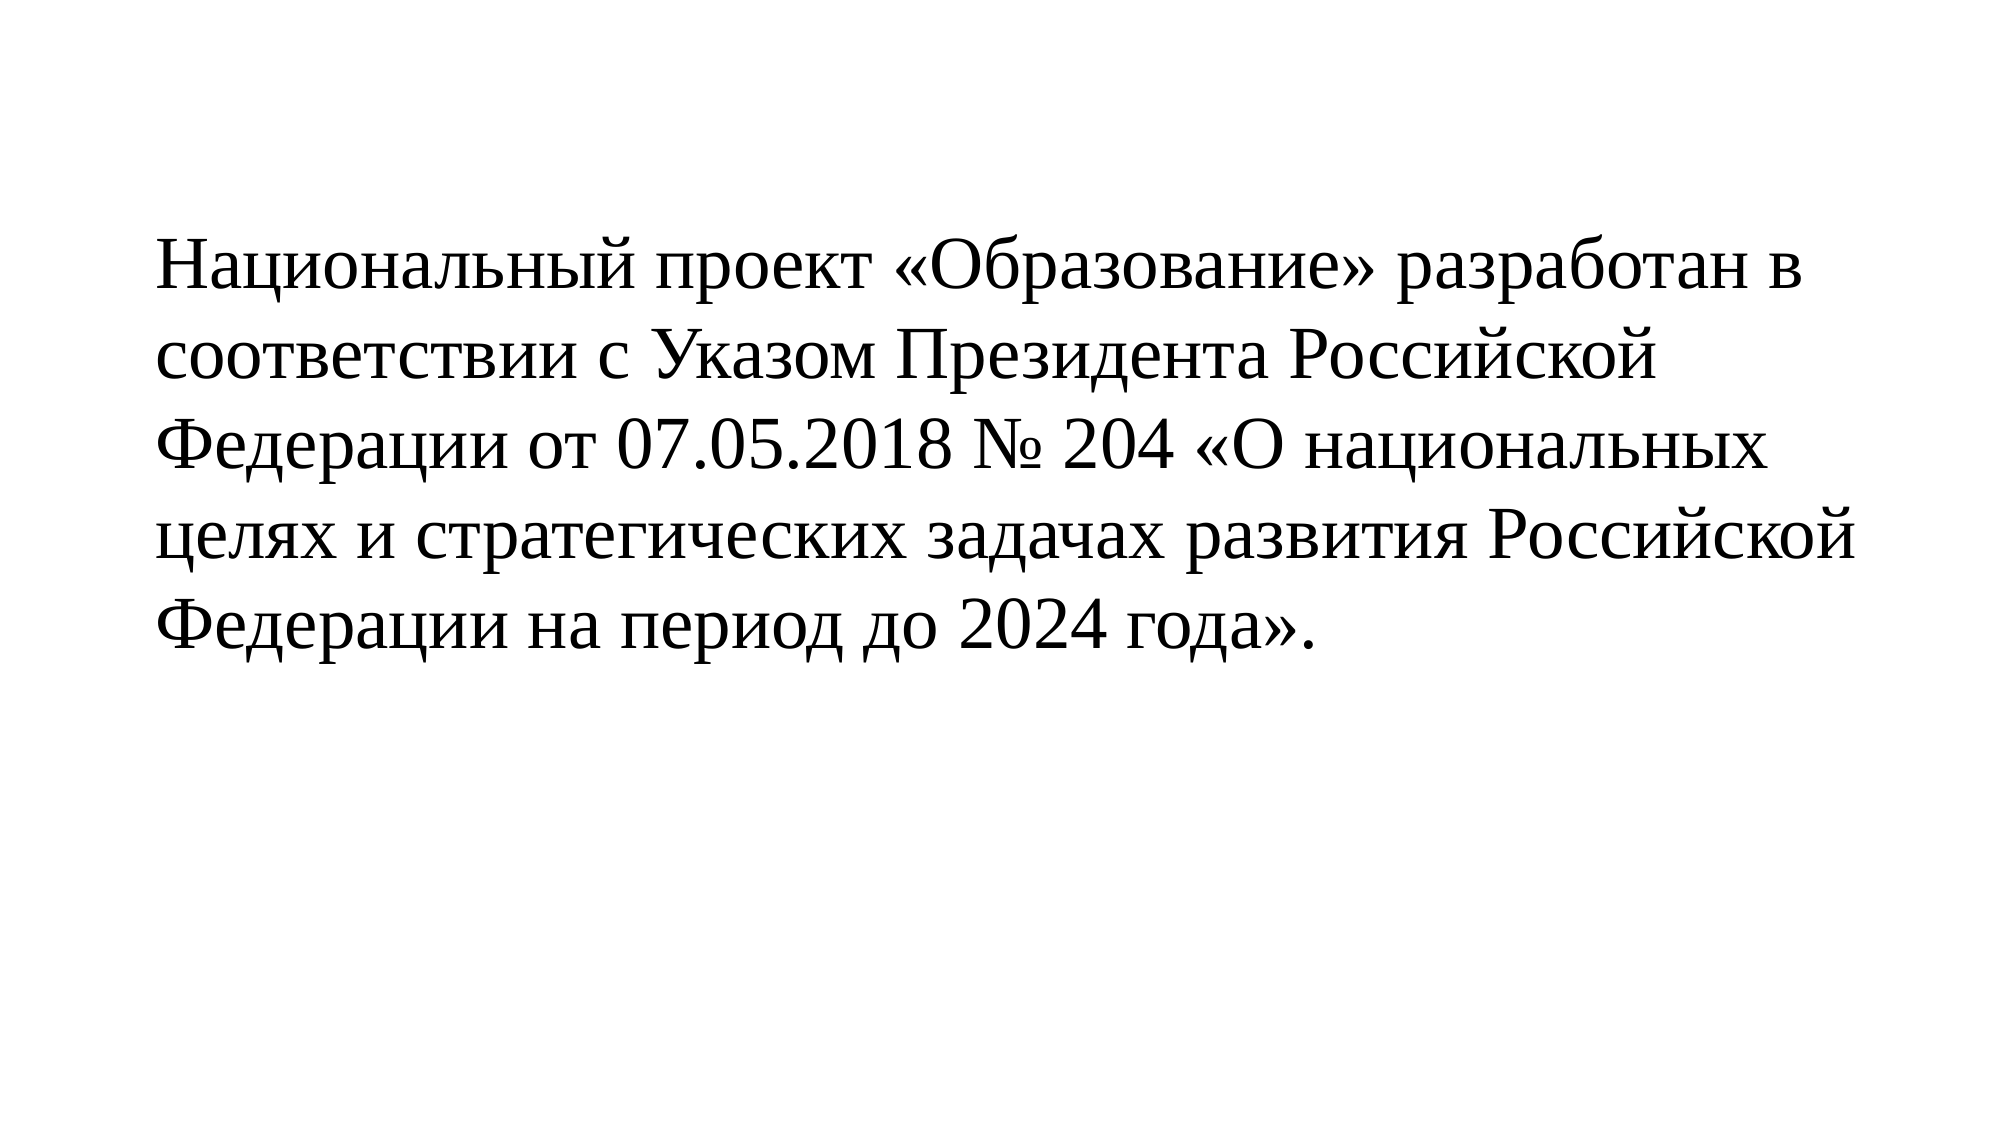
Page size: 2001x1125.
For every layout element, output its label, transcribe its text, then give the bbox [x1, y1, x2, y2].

text_box Национальный проект «Образование» разработан в соответствии с Указом Президента Российской Федерации от 07.05.2018 № 204 «О национальных целях и стратегических задачах развития Российской Федерации на период до 2024 года». [140, 206, 1874, 672]
